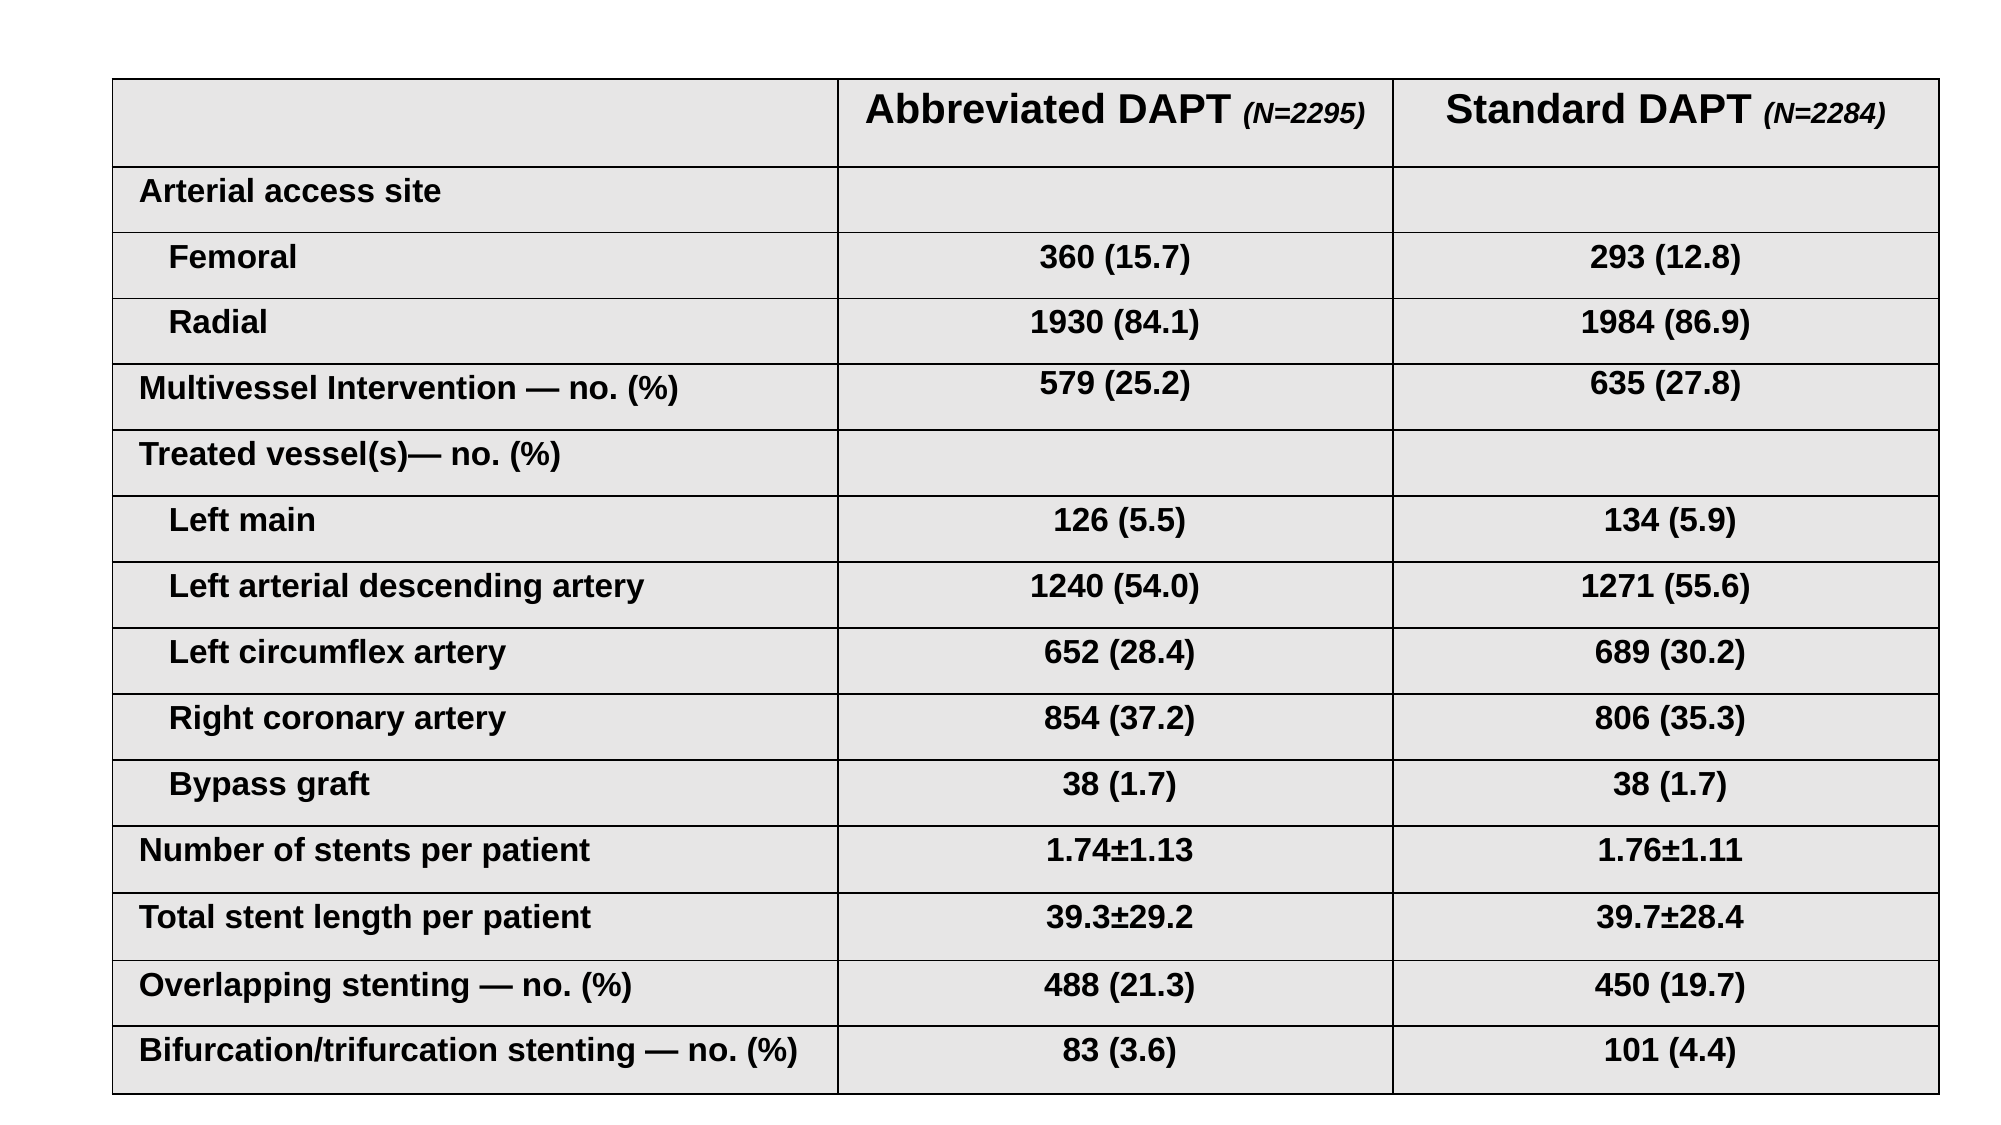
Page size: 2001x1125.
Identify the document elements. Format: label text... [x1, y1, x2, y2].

table_cell Right coronary artery [113, 695, 837, 759]
table_cell 293 (12.8) [1394, 233, 1938, 298]
table_cell Arterial access site [113, 168, 837, 232]
table_cell Total stent length per patient [113, 894, 837, 960]
table_cell Bifurcation/trifurcation stenting — no. (%) [113, 1027, 837, 1093]
table_cell Left arterial descending artery [113, 563, 837, 627]
table_cell Bypass graft [113, 761, 837, 825]
table_cell 854 (37.2) [839, 695, 1392, 759]
table_header [113, 80, 837, 166]
table_cell 1.76±1.11 [1394, 827, 1938, 892]
table_cell 1984 (86.9) [1394, 299, 1938, 363]
table_cell [839, 168, 1392, 232]
table_cell Femoral [113, 233, 837, 298]
table_cell 38 (1.7) [1394, 761, 1938, 825]
table_cell 83 (3.6) [839, 1027, 1392, 1093]
table_cell 1.74±1.13 [839, 827, 1392, 892]
table_cell Left main [113, 497, 837, 561]
table_cell 635 (27.8) [1394, 365, 1938, 429]
table_cell 39.7±28.4 [1394, 894, 1938, 960]
table_cell [839, 431, 1392, 495]
table_cell 38 (1.7) [839, 761, 1392, 825]
table_cell 39.3±29.2 [839, 894, 1392, 960]
table_cell Multivessel Intervention — no. (%) [113, 365, 837, 429]
table_cell Overlapping stenting — no. (%) [113, 961, 837, 1025]
table_cell 134 (5.9) [1394, 497, 1938, 561]
table_cell 1271 (55.6) [1394, 563, 1938, 627]
table_cell Left circumflex artery [113, 629, 837, 693]
table_cell 360 (15.7) [839, 233, 1392, 298]
table_cell [1394, 168, 1938, 232]
table_cell [1394, 431, 1938, 495]
table_cell Radial [113, 299, 837, 363]
table_cell Number of stents per patient [113, 827, 837, 892]
table_cell 126 (5.5) [839, 497, 1392, 561]
table_cell 652 (28.4) [839, 629, 1392, 693]
table_cell 689 (30.2) [1394, 629, 1938, 693]
table_cell 579 (25.2) [839, 365, 1392, 429]
table_cell 806 (35.3) [1394, 695, 1938, 759]
table_cell 101 (4.4) [1394, 1027, 1938, 1093]
table_cell 1240 (54.0) [839, 563, 1392, 627]
table_cell 450 (19.7) [1394, 961, 1938, 1025]
table_header Abbreviated DAPT (N=2295) [839, 80, 1392, 166]
table_cell 488 (21.3) [839, 961, 1392, 1025]
table_cell 1930 (84.1) [839, 299, 1392, 363]
table_header Standard DAPT (N=2284) [1394, 80, 1938, 166]
table_cell Treated vessel(s)— no. (%) [113, 431, 837, 495]
